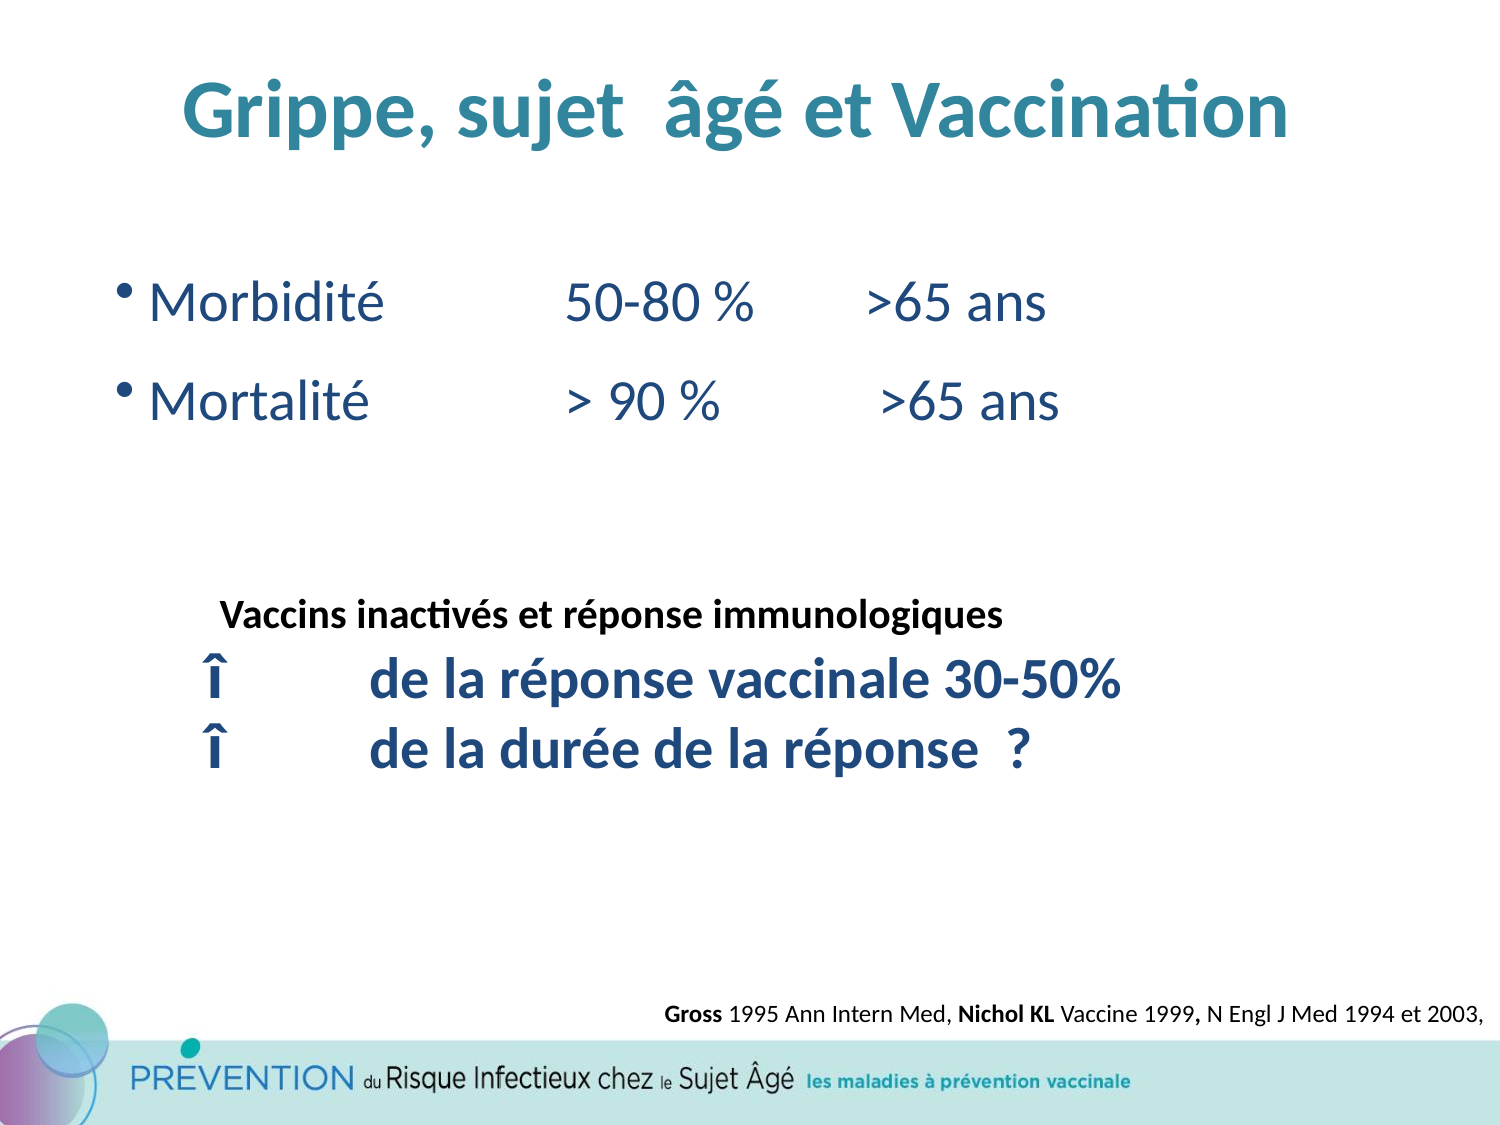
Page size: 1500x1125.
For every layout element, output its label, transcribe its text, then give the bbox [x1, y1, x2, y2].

picture [0, 0, 1500, 1125]
text_box Grippe, sujet âgé et Vaccination [62, 46, 1431, 162]
text_box Gross 1995 Ann Intern Med, Nichol KL Vaccine 1999, N Engl J Med 1994 et 2003, [649, 989, 1500, 1035]
text_box Morbidité 50-80 % >65 ans Mortalité > 90 % >65 ans [100, 255, 1401, 440]
text_box Vaccins inactivés et réponse immunologiques î de la réponse vaccinale 30-50% î de la durée de la réponse ? [41, 562, 1478, 788]
